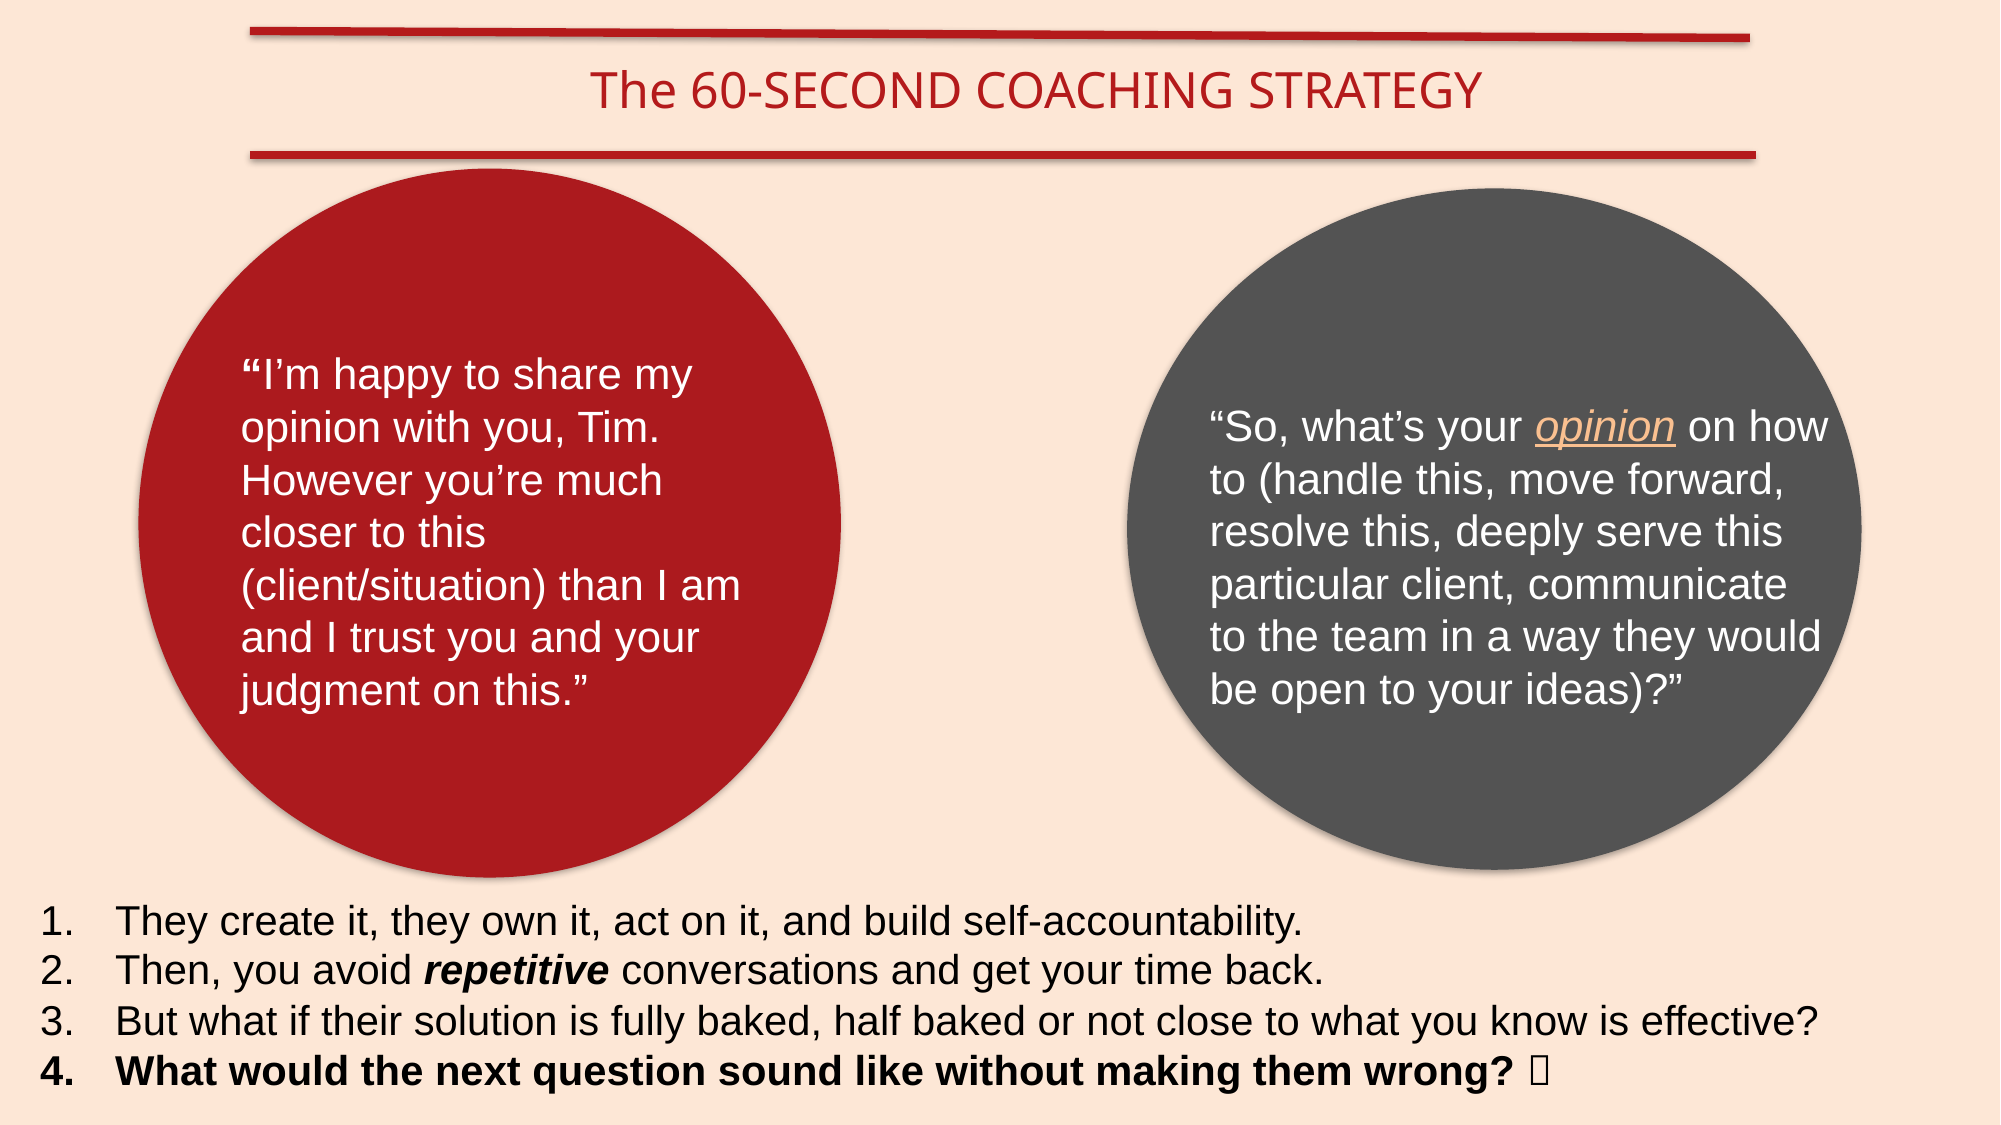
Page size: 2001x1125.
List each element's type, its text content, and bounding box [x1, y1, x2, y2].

text_box The 60-SECOND COACHING STRATEGY [281, 51, 1794, 127]
text_box They create it, they own it, act on it, and build self-accountability. Then, you avoid repetitive conversations and get your time back. But what if their solution is fully baked, half baked or not close to what you know is effective? What would the next question sound like without making them wrong?  [25, 885, 2000, 1101]
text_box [1126, 188, 1862, 870]
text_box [138, 168, 842, 878]
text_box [249, 30, 1751, 39]
